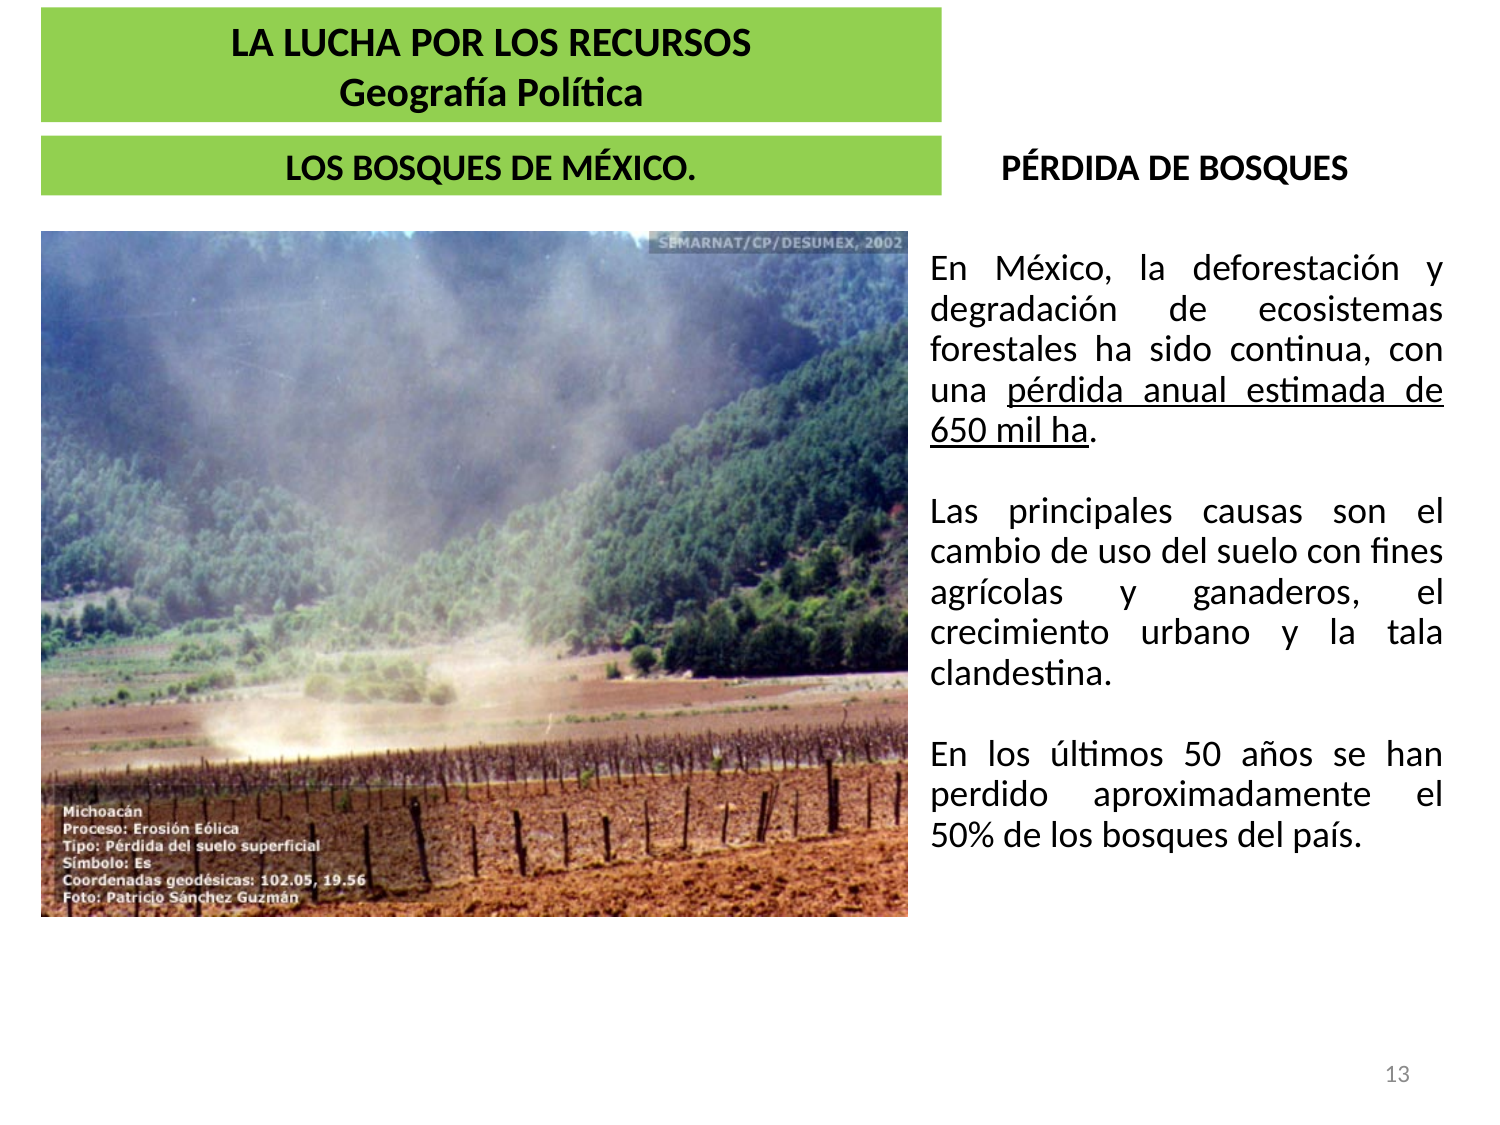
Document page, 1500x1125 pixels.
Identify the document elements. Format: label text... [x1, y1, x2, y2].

slide_number 13 [1074, 1042, 1425, 1103]
text_box LOS BOSQUES DE MÉXICO. [41, 135, 942, 196]
picture [41, 231, 908, 918]
text_box En México, la deforestación y degradación de ecosistemas forestales ha sido continua, con una pérdida anual estimada de 650 mil ha. Las principales causas son el cambio de uso del suelo con fines agrícolas y ganaderos, el crecimiento urbano y la tala clandestina. En los últimos 50 años se han perdido aproximadamente el 50% de los bosques del país. [915, 241, 1459, 863]
text_box LA LUCHA POR LOS RECURSOS Geografía Política [41, 7, 942, 123]
text_box PÉRDIDA DE BOSQUES [942, 135, 1447, 196]
